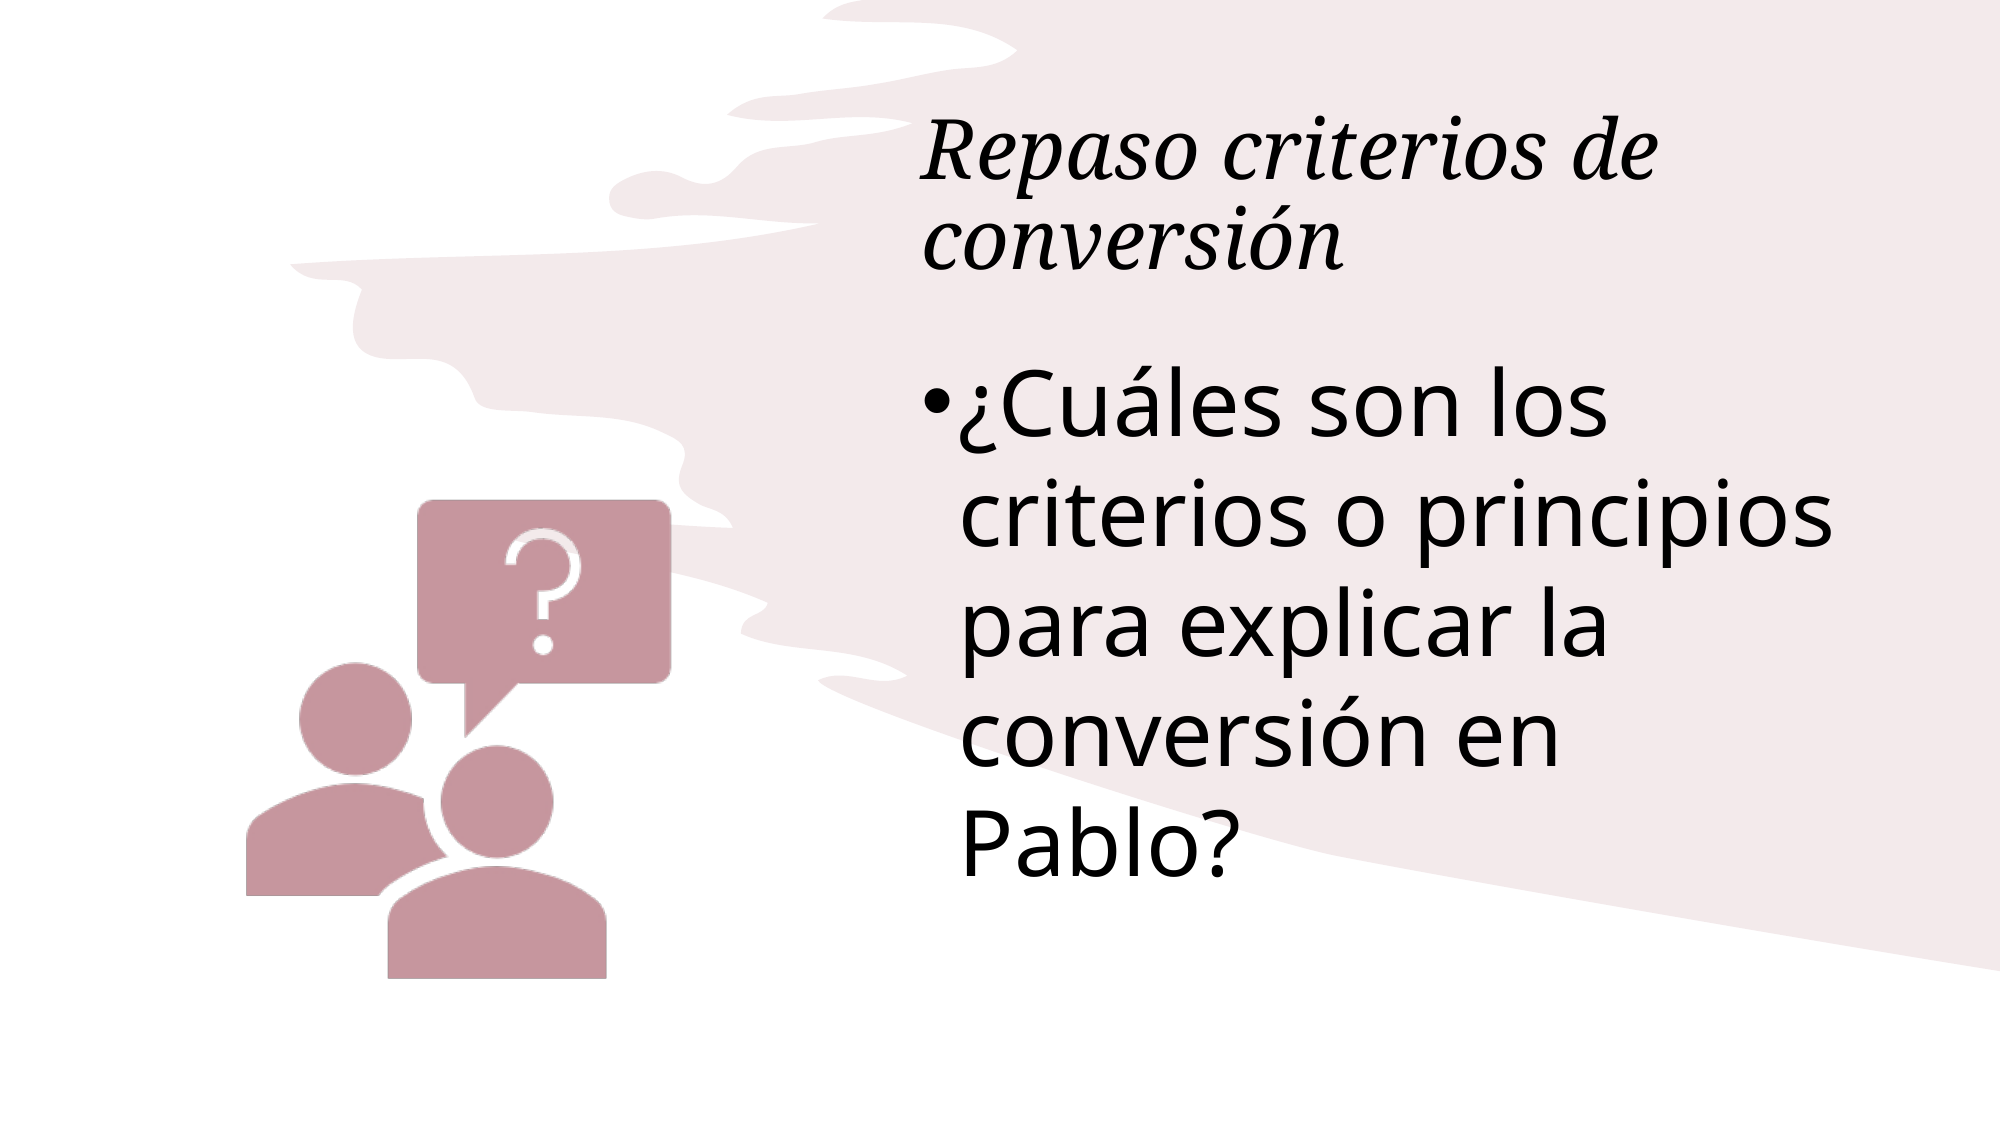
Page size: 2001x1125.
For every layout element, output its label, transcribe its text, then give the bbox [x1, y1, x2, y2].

list ¿Cuáles son los criterios o principios para explicar la conversión en Pablo? [906, 337, 1863, 1014]
text_box [290, 0, 2000, 972]
text_box [0, 0, 2000, 1125]
picture [176, 456, 742, 1023]
title Repaso criterios de conversión [906, 59, 1863, 295]
